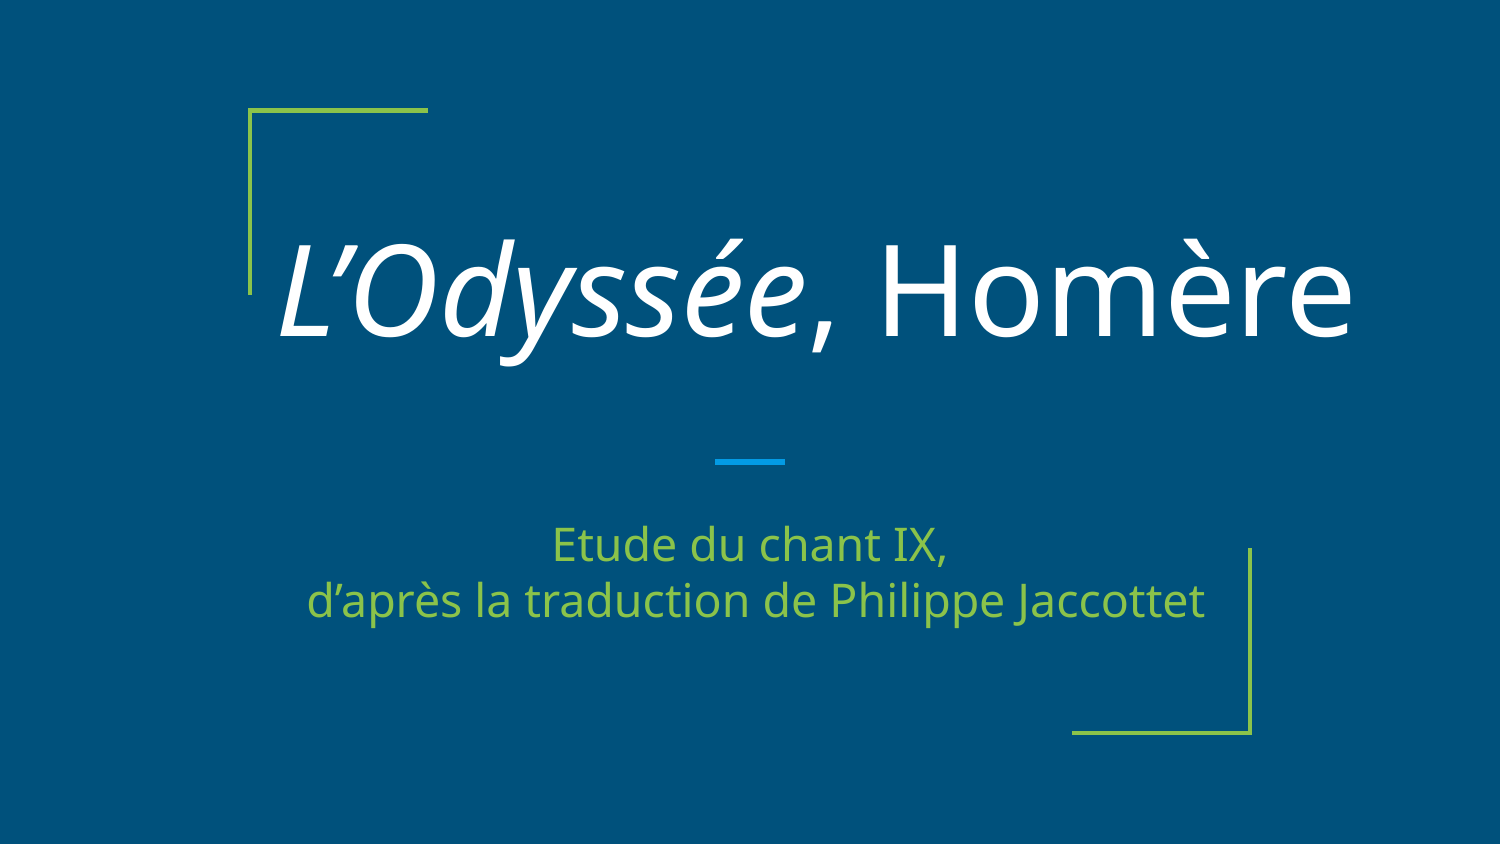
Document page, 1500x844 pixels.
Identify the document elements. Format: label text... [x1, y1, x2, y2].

subtitle Etude du chant IX, d’après la traduction de Philippe Jaccottet [275, 500, 1225, 650]
title L’Odyssée, Homère [244, 137, 1389, 377]
